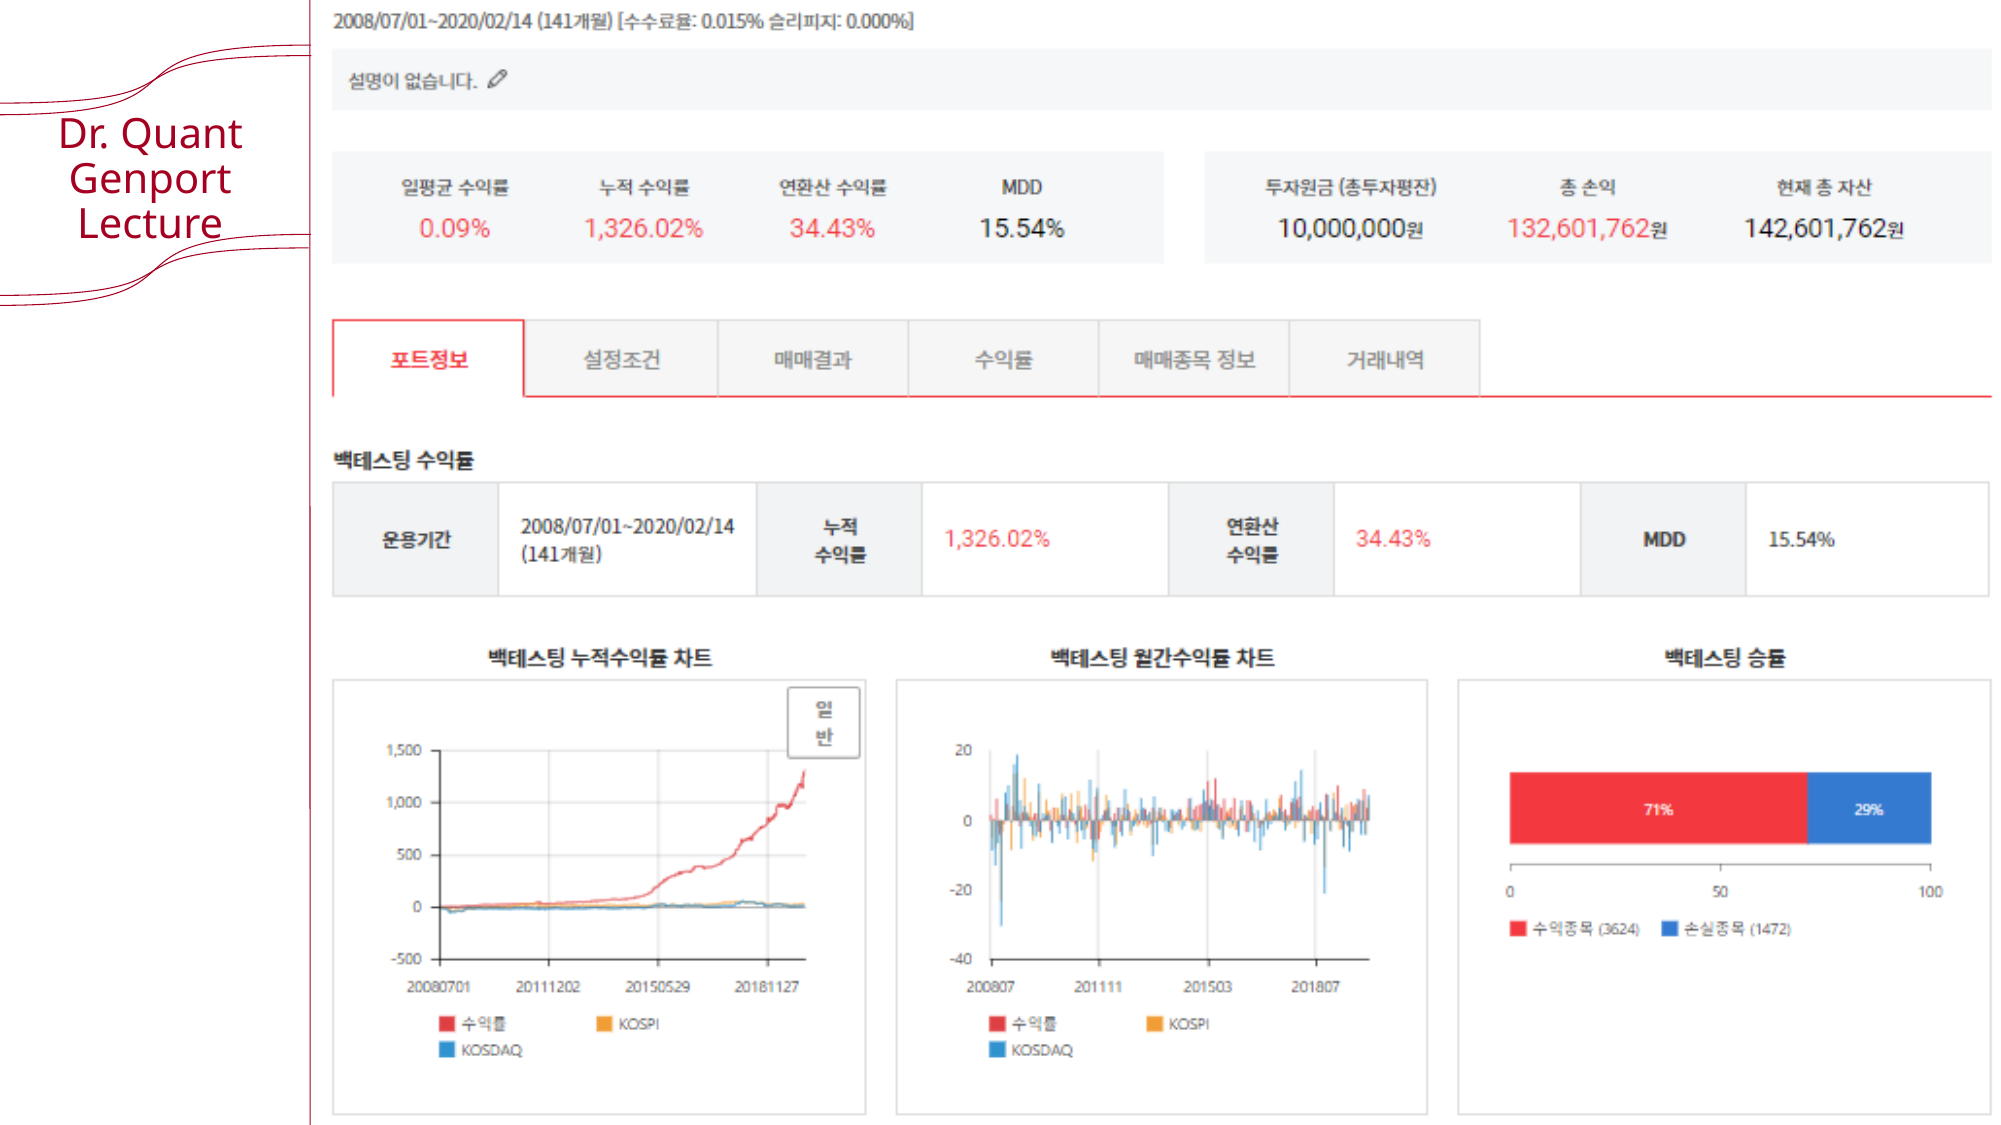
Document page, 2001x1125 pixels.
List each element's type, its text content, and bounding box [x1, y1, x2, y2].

picture [319, 0, 2000, 1125]
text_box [0, 45, 311, 115]
title Dr. Quant Genport Lecture [0, 116, 301, 234]
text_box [0, 234, 311, 306]
